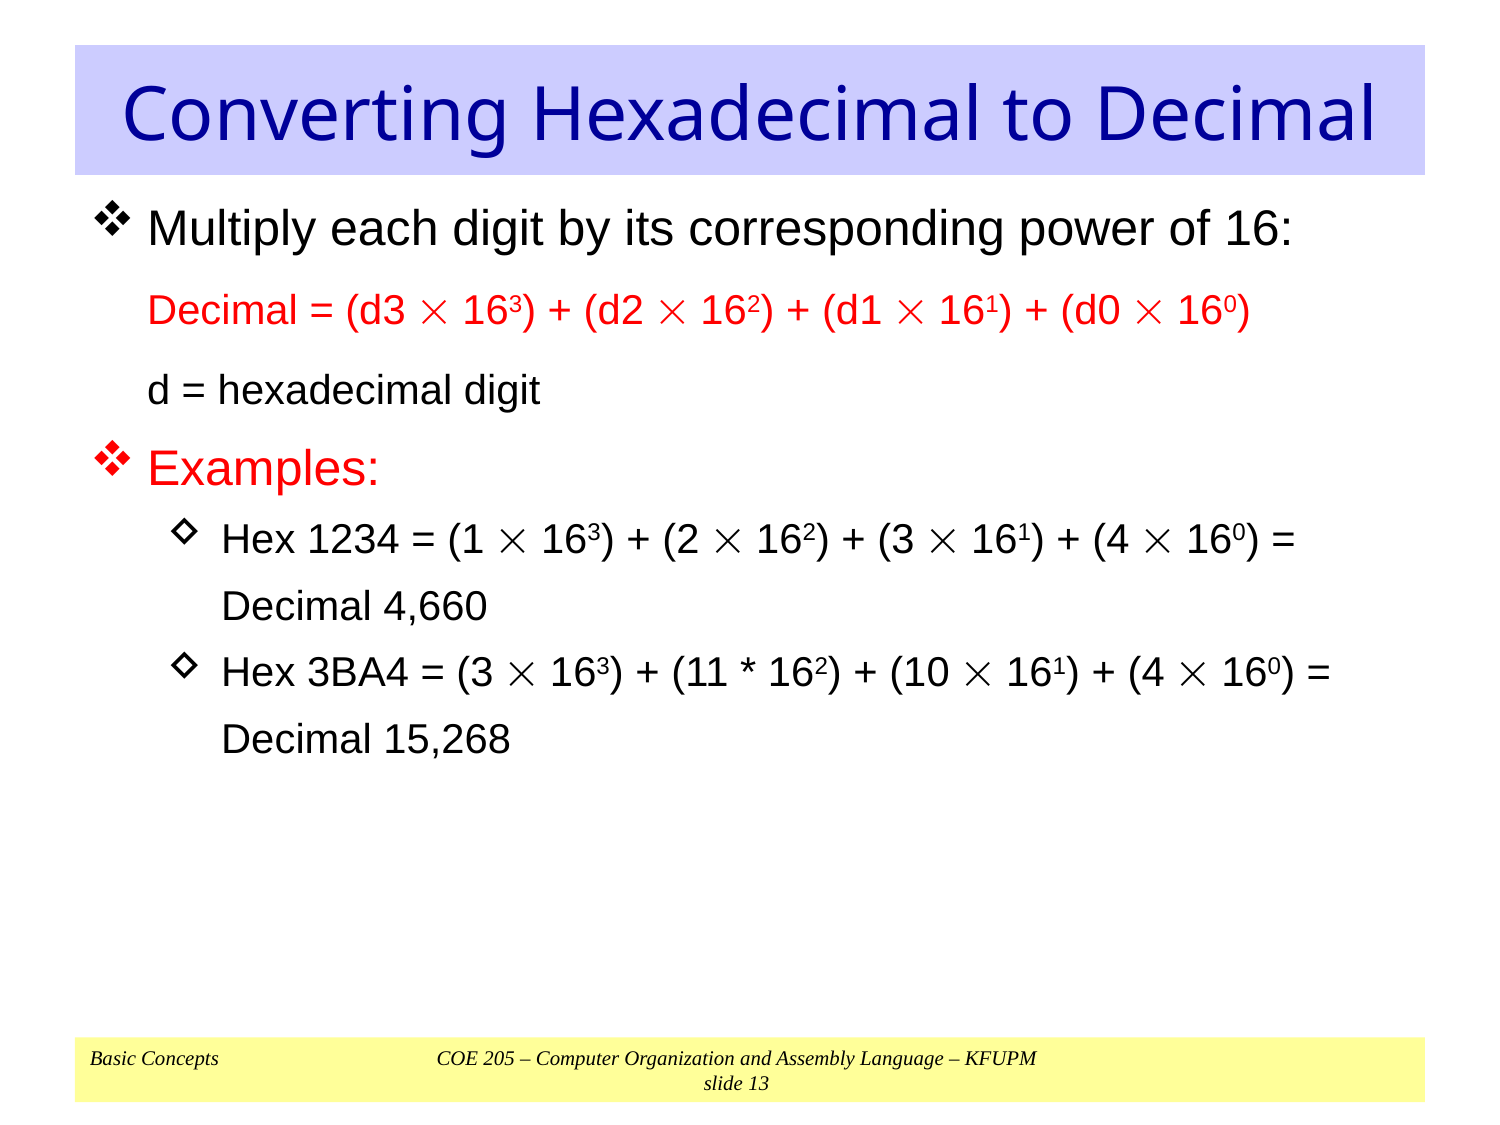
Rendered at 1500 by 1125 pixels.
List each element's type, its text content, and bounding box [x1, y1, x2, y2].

title Converting Hexadecimal to Decimal [74, 44, 1426, 176]
list Multiply each digit by its corresponding power of 16: Decimal = (d3  163) + (d2  162) + (d1  161) + (d0  160) d = hexadecimal digit Examples: Hex 1234 = (1  163) + (2  162) + (3  161) + (4  160) = Decimal 4,660 Hex 3BA4 = (3  163) + (11 * 162) + (10  161) + (4  160) = Decimal 15,268 [74, 187, 1426, 1032]
